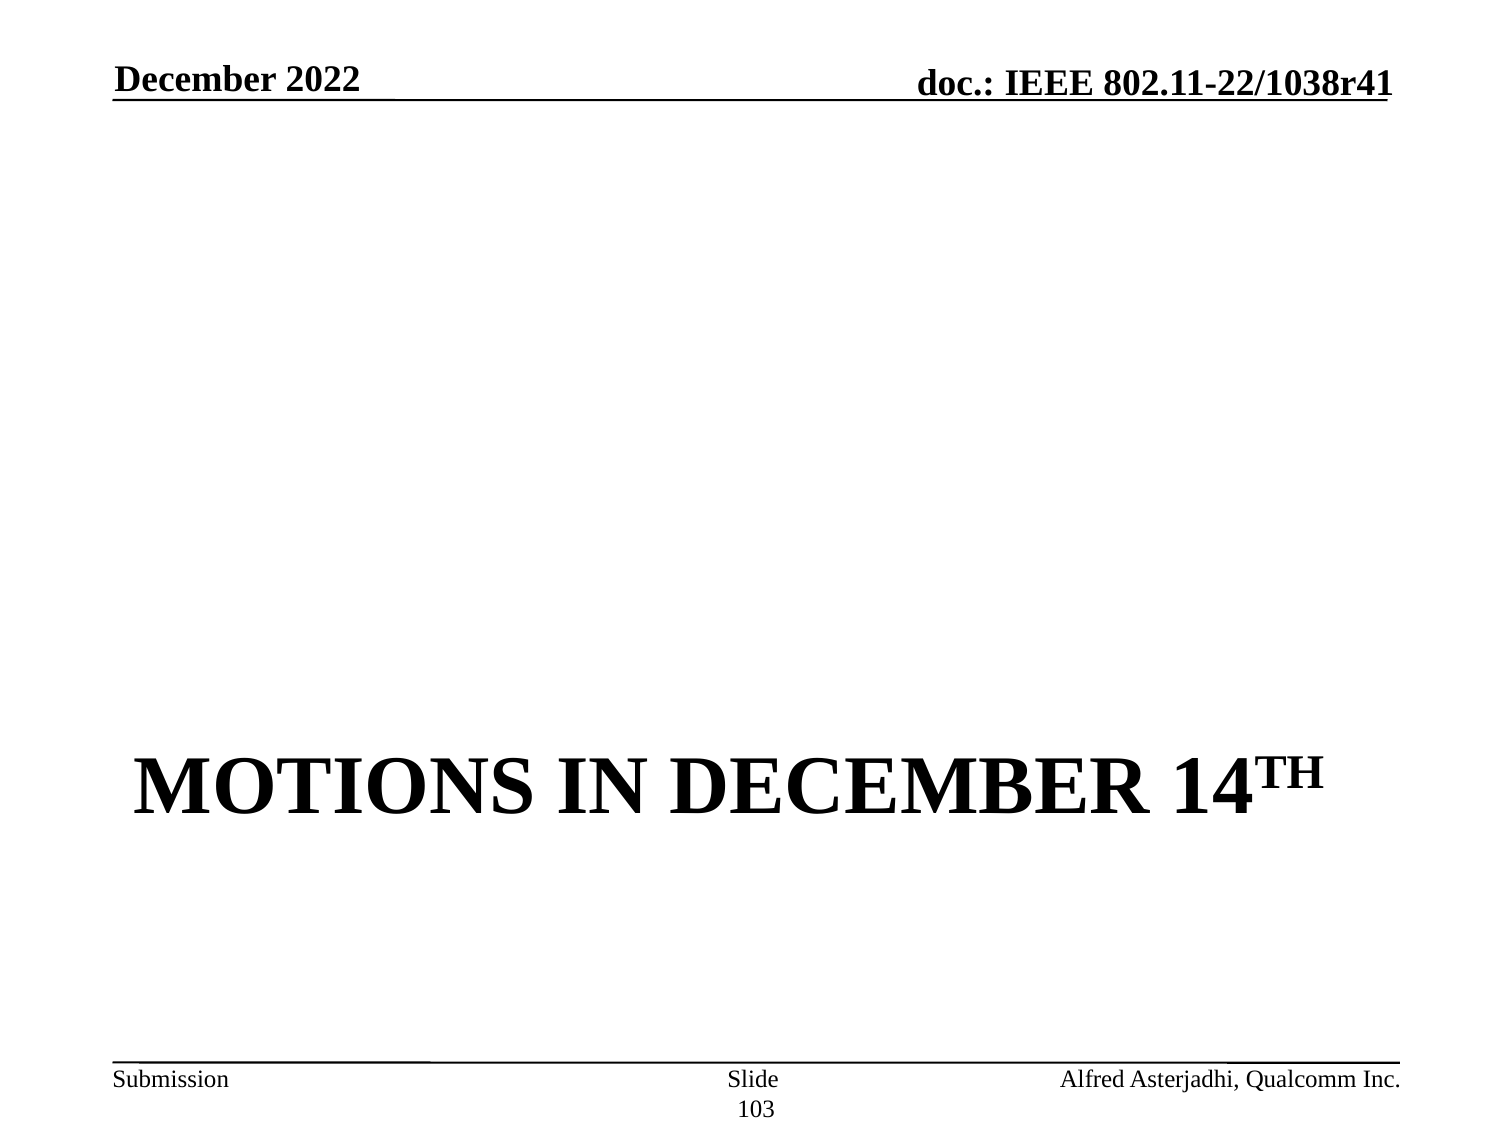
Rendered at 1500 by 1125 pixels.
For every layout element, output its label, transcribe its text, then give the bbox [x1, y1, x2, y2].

footer Alfred Asterjadhi, Qualcomm Inc. [878, 1061, 1402, 1093]
slide_number Slide 103 [712, 1061, 800, 1123]
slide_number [114, 54, 423, 100]
title Motions in December 14th [118, 722, 1394, 947]
